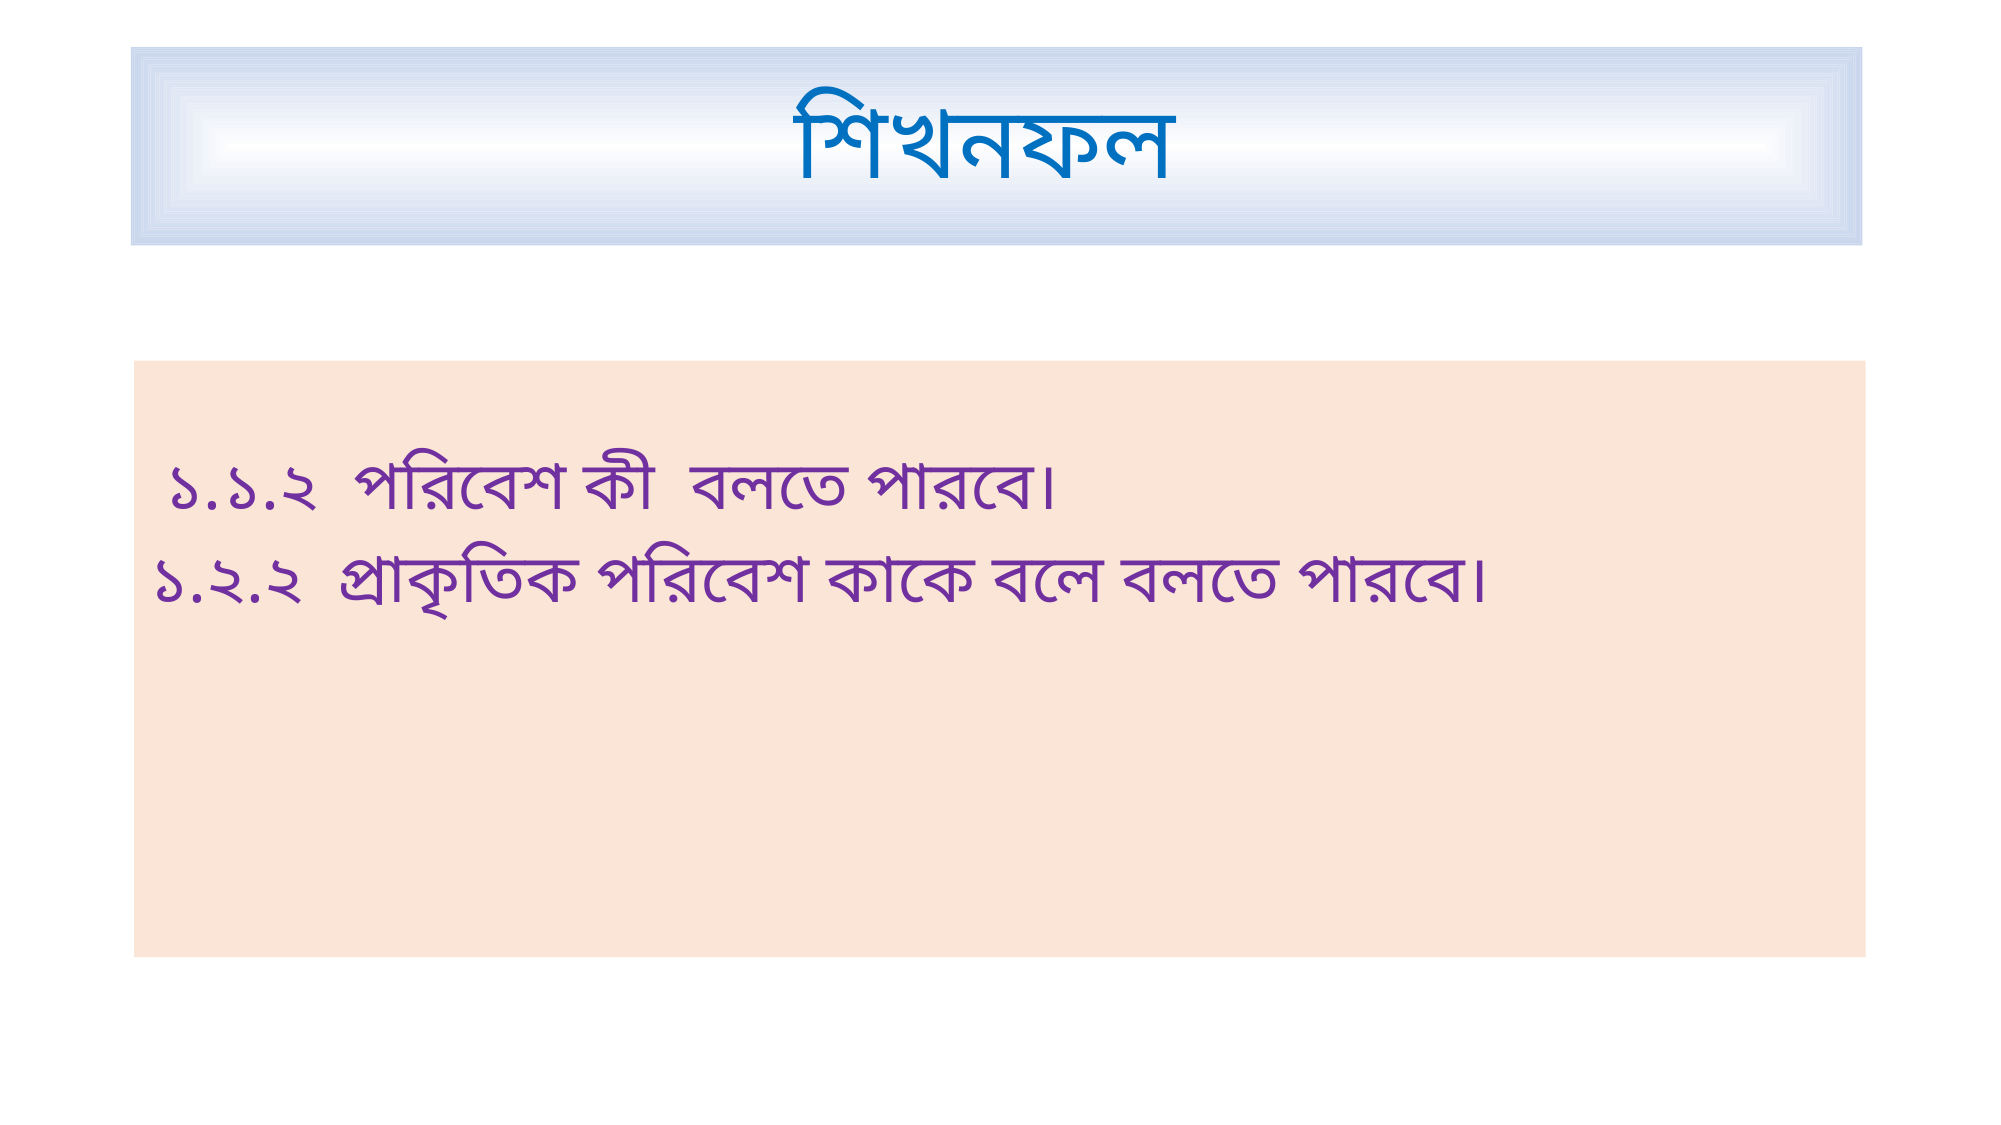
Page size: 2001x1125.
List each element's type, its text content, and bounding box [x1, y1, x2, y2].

list ১.১.২ পরিবেশ কী বলতে পারবে। ১.২.২ প্রাকৃতিক পরিবেশ কাকে বলে বলতে পারবে। [134, 360, 1866, 958]
title শিখনফল [130, 47, 1863, 246]
